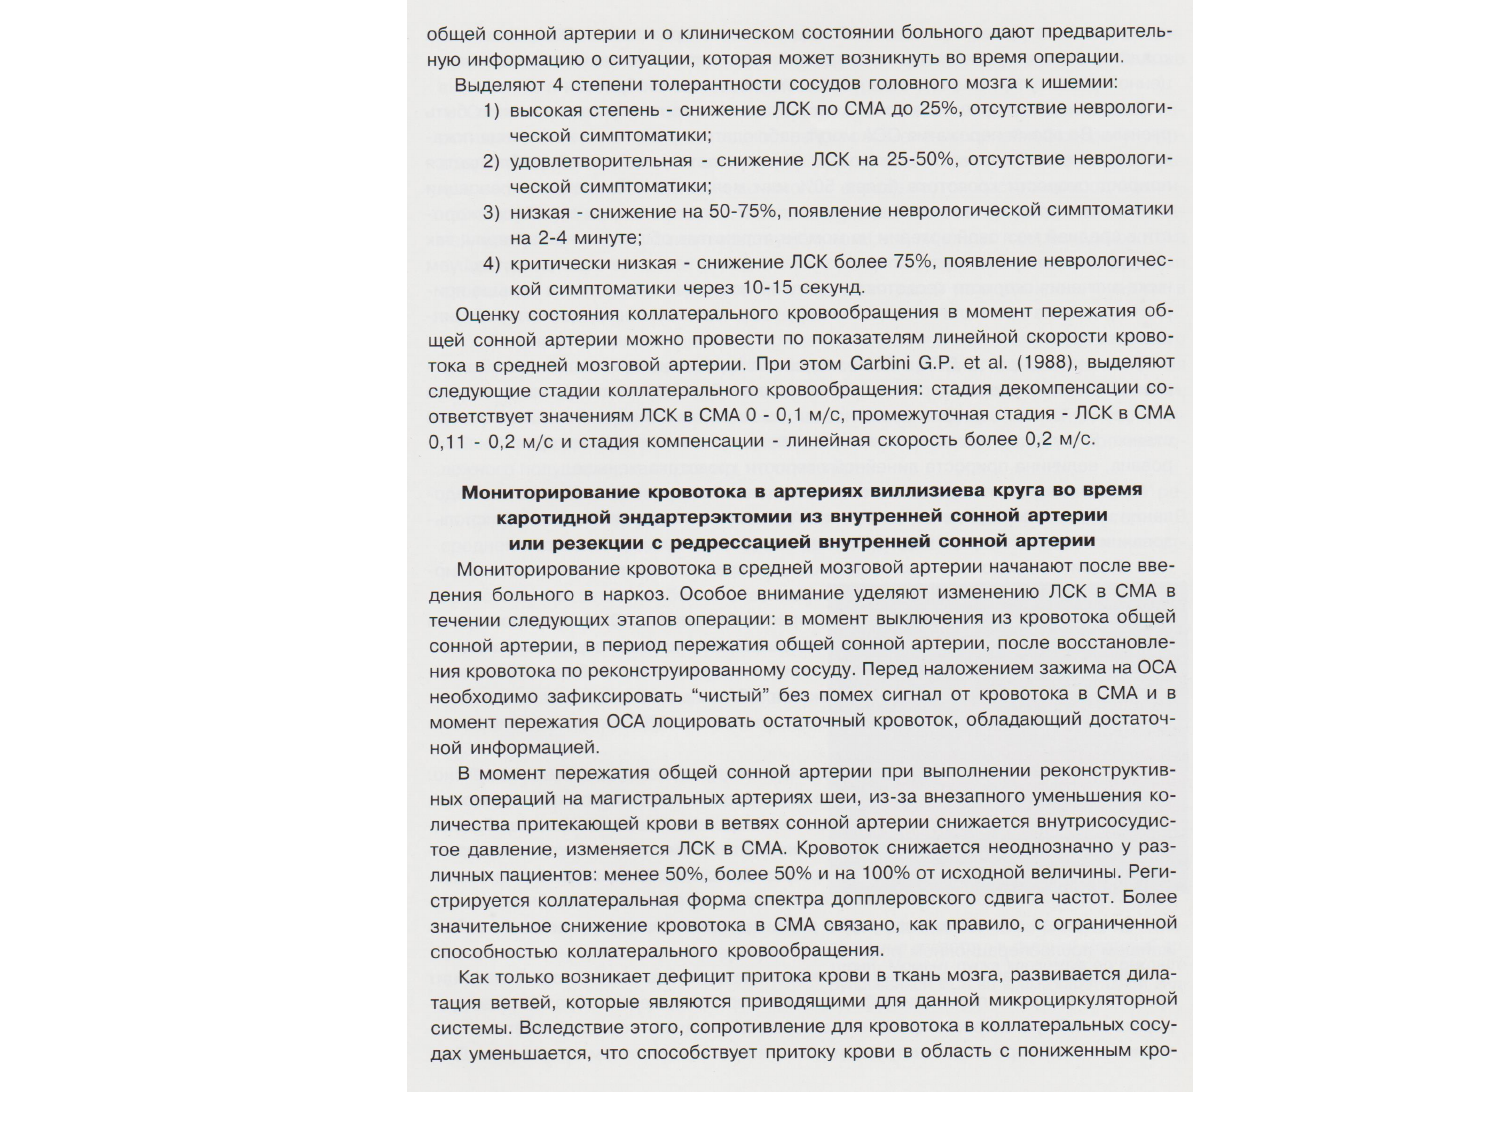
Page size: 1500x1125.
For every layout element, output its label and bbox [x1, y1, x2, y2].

picture [407, 0, 1194, 1092]
